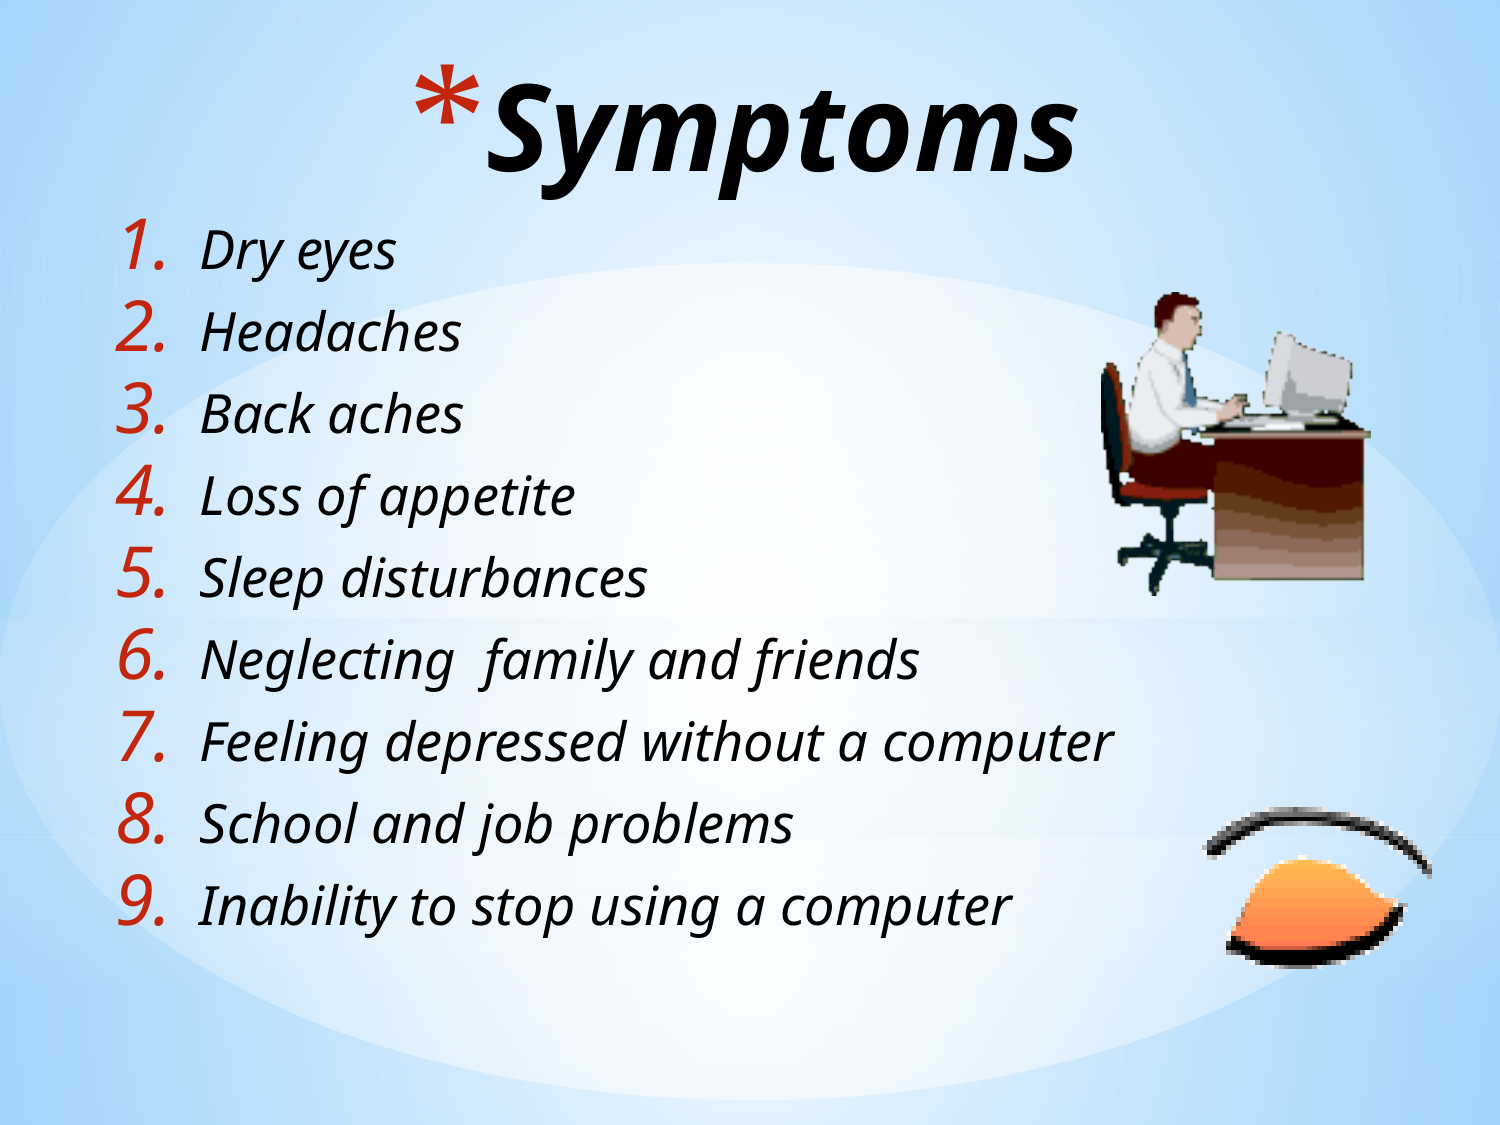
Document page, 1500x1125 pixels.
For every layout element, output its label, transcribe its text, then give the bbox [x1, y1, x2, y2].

list Dry eyes Headaches Back aches Loss of appetite Sleep disturbances Neglecting family and friends Feeling depressed without a computer School and job problems Inability to stop using a computer [100, 208, 1400, 1000]
title Symptoms [242, 42, 1280, 156]
picture [1198, 798, 1437, 990]
picture [1101, 292, 1371, 596]
